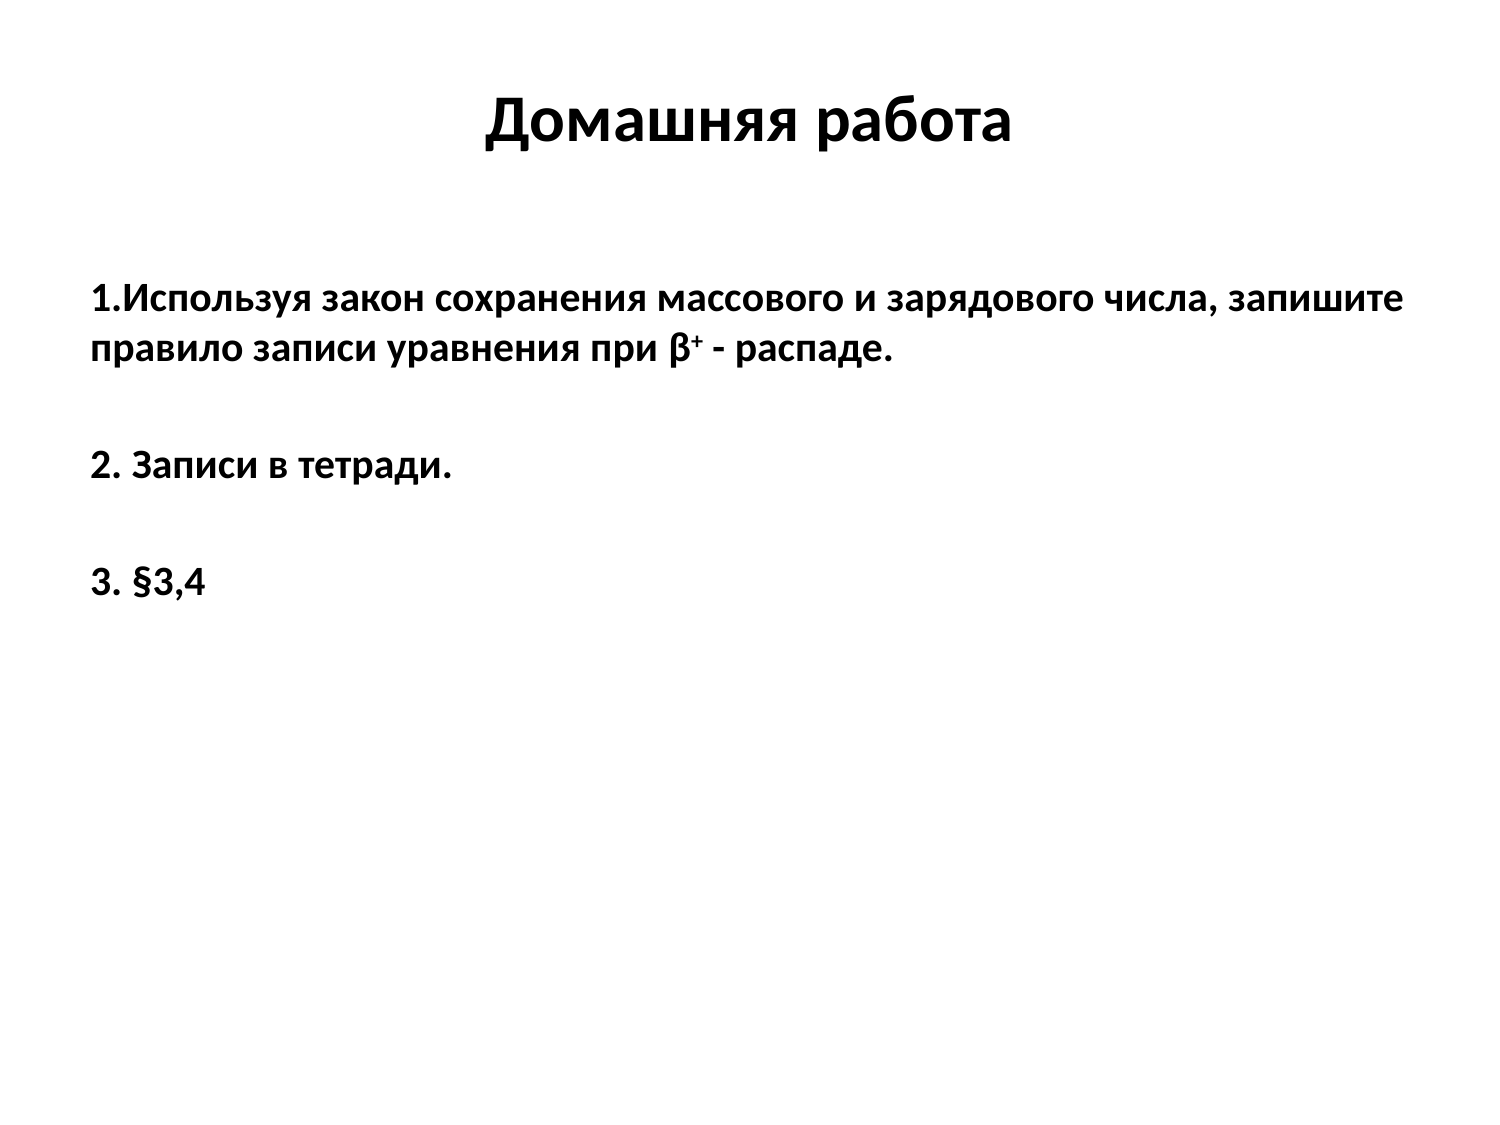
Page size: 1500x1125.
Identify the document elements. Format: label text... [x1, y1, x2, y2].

title Домашняя работа [75, 45, 1425, 185]
list 1.Используя закон сохранения массового и зарядового числа, запишите правило записи уравнения при β+ - распаде. 2. Записи в тетради. 3. §3,4 [75, 262, 1425, 1005]
